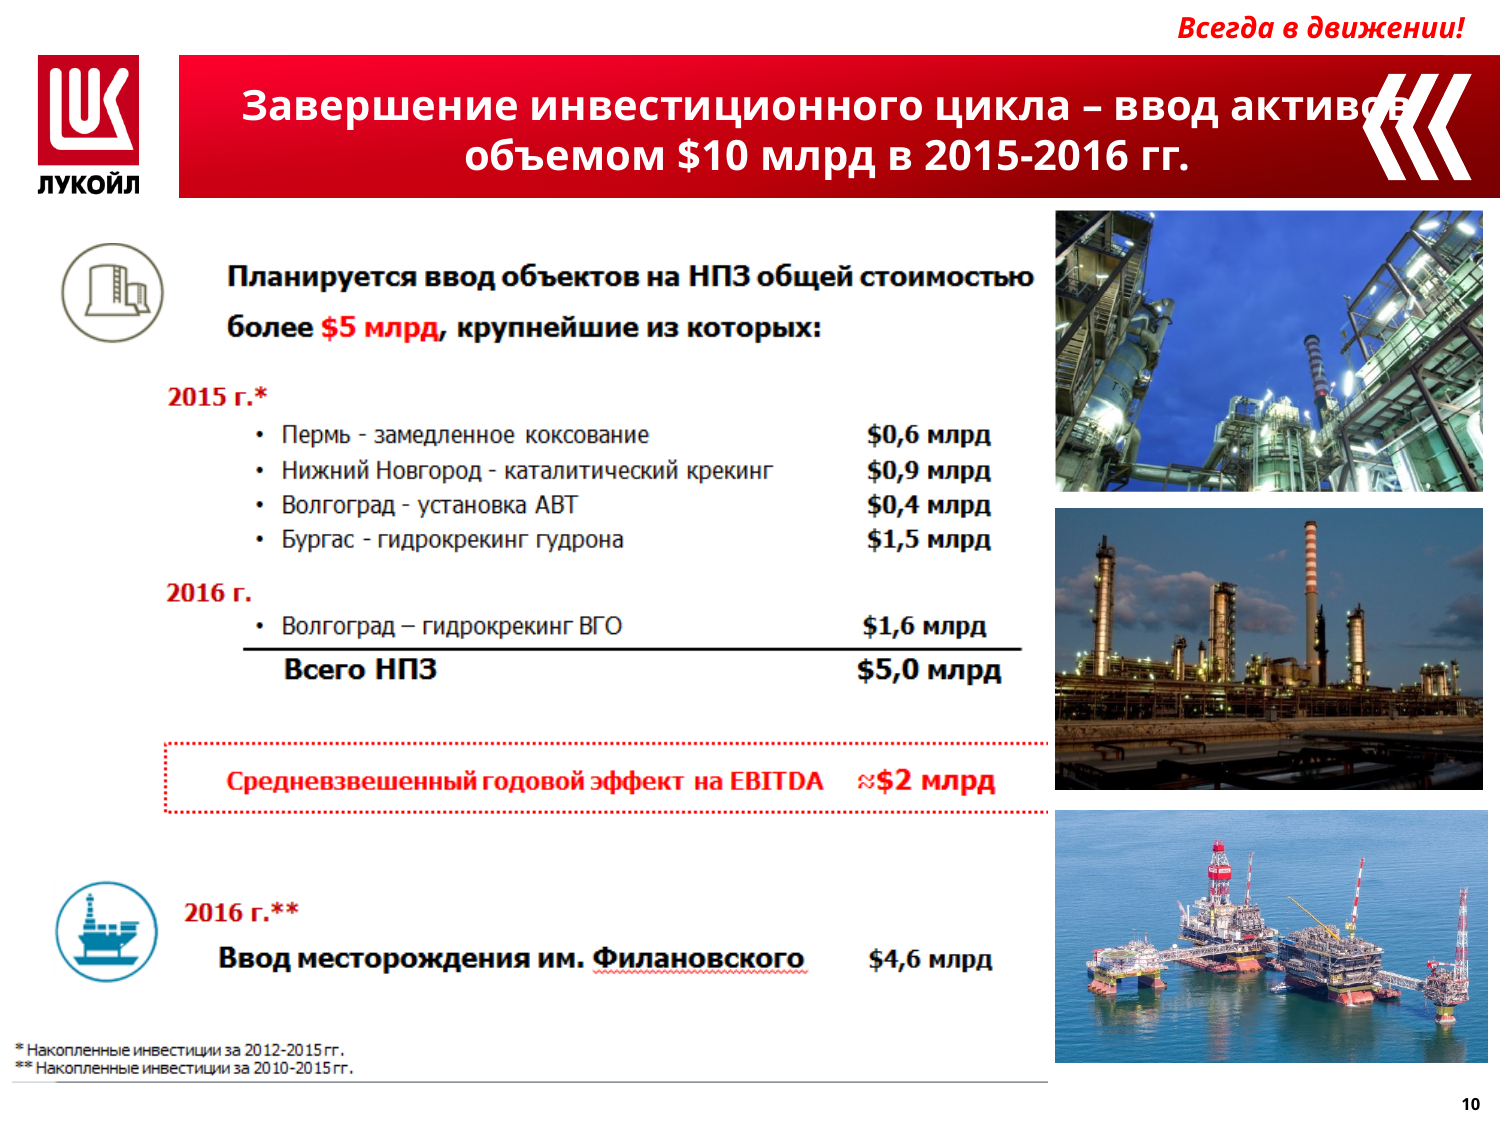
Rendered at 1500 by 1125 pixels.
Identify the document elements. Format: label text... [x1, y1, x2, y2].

picture [1055, 210, 1483, 492]
picture [179, 55, 1500, 198]
picture [11, 243, 1049, 1083]
picture [1055, 508, 1483, 790]
picture [1055, 810, 1489, 1063]
title Завершение инвестиционного цикла – ввод активов объемом $10 млрд в 2015-2016 гг. [191, 59, 1464, 199]
picture [37, 55, 139, 198]
